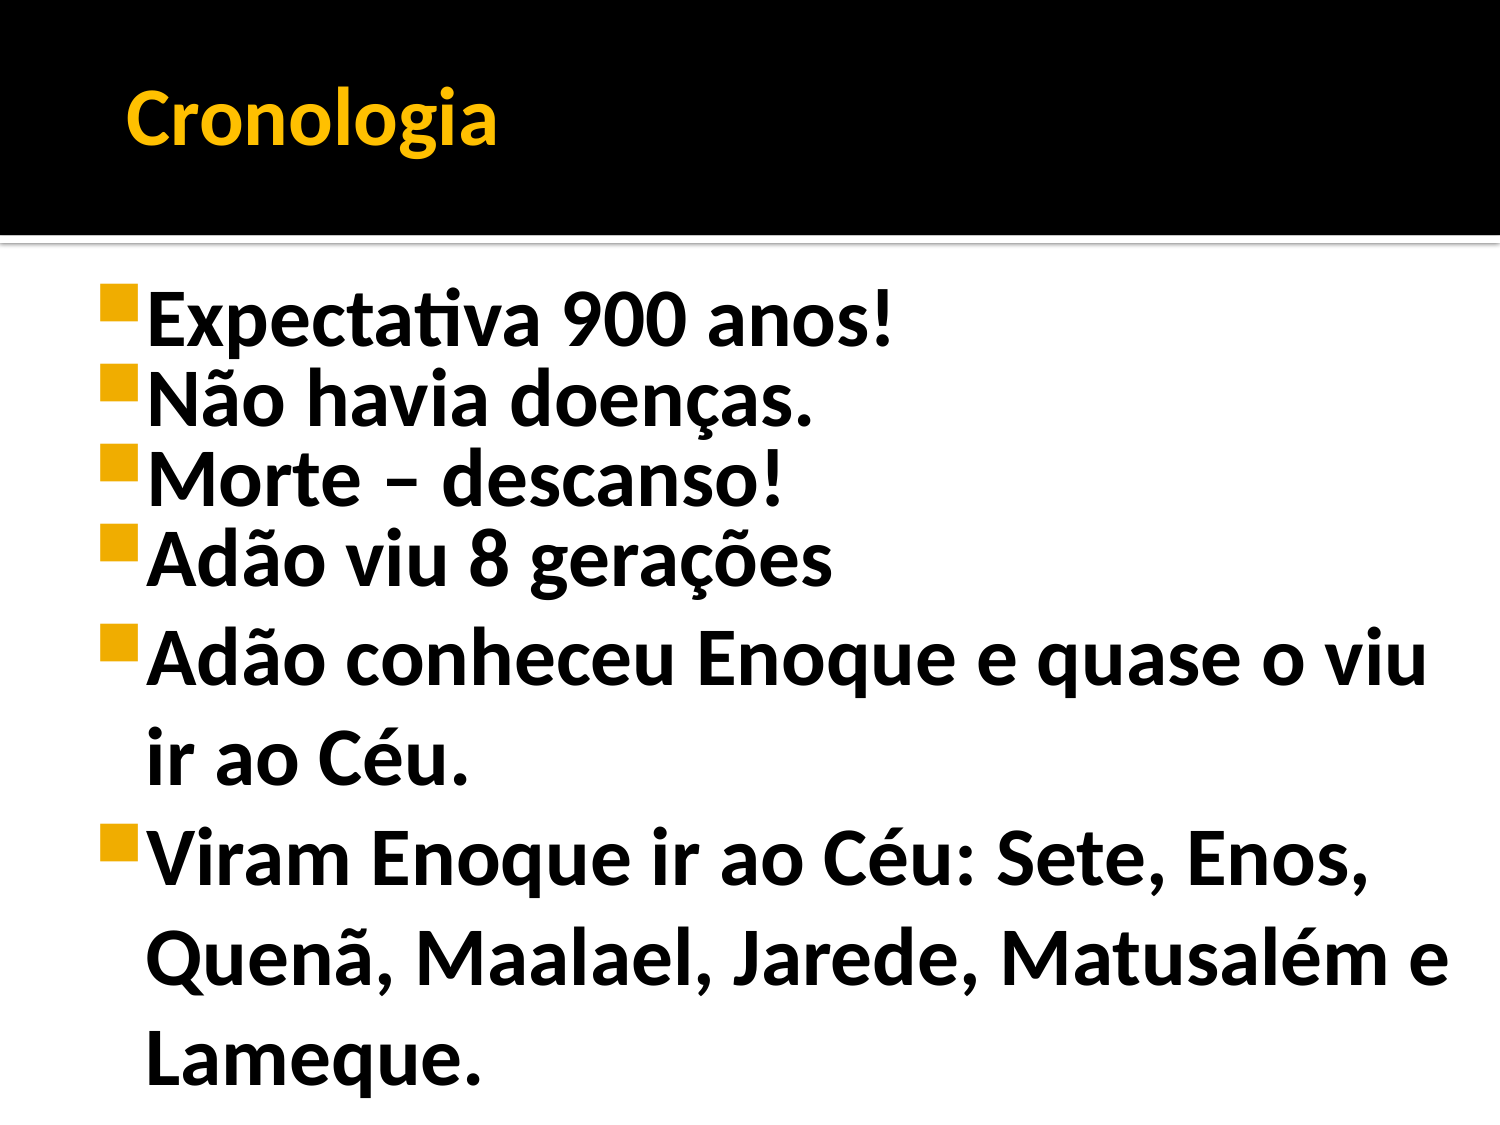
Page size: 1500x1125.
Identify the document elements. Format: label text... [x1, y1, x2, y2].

text_box Cronologia [111, 54, 1400, 170]
list Expectativa 900 anos! Não havia doenças. Morte – descanso! Adão viu 8 gerações Adão conheceu Enoque e quase o viu ir ao Céu. Viram Enoque ir ao Céu: Sete, Enos, Quenã, Maalael, Jarede, Matusalém e Lameque. [64, 267, 1471, 1118]
